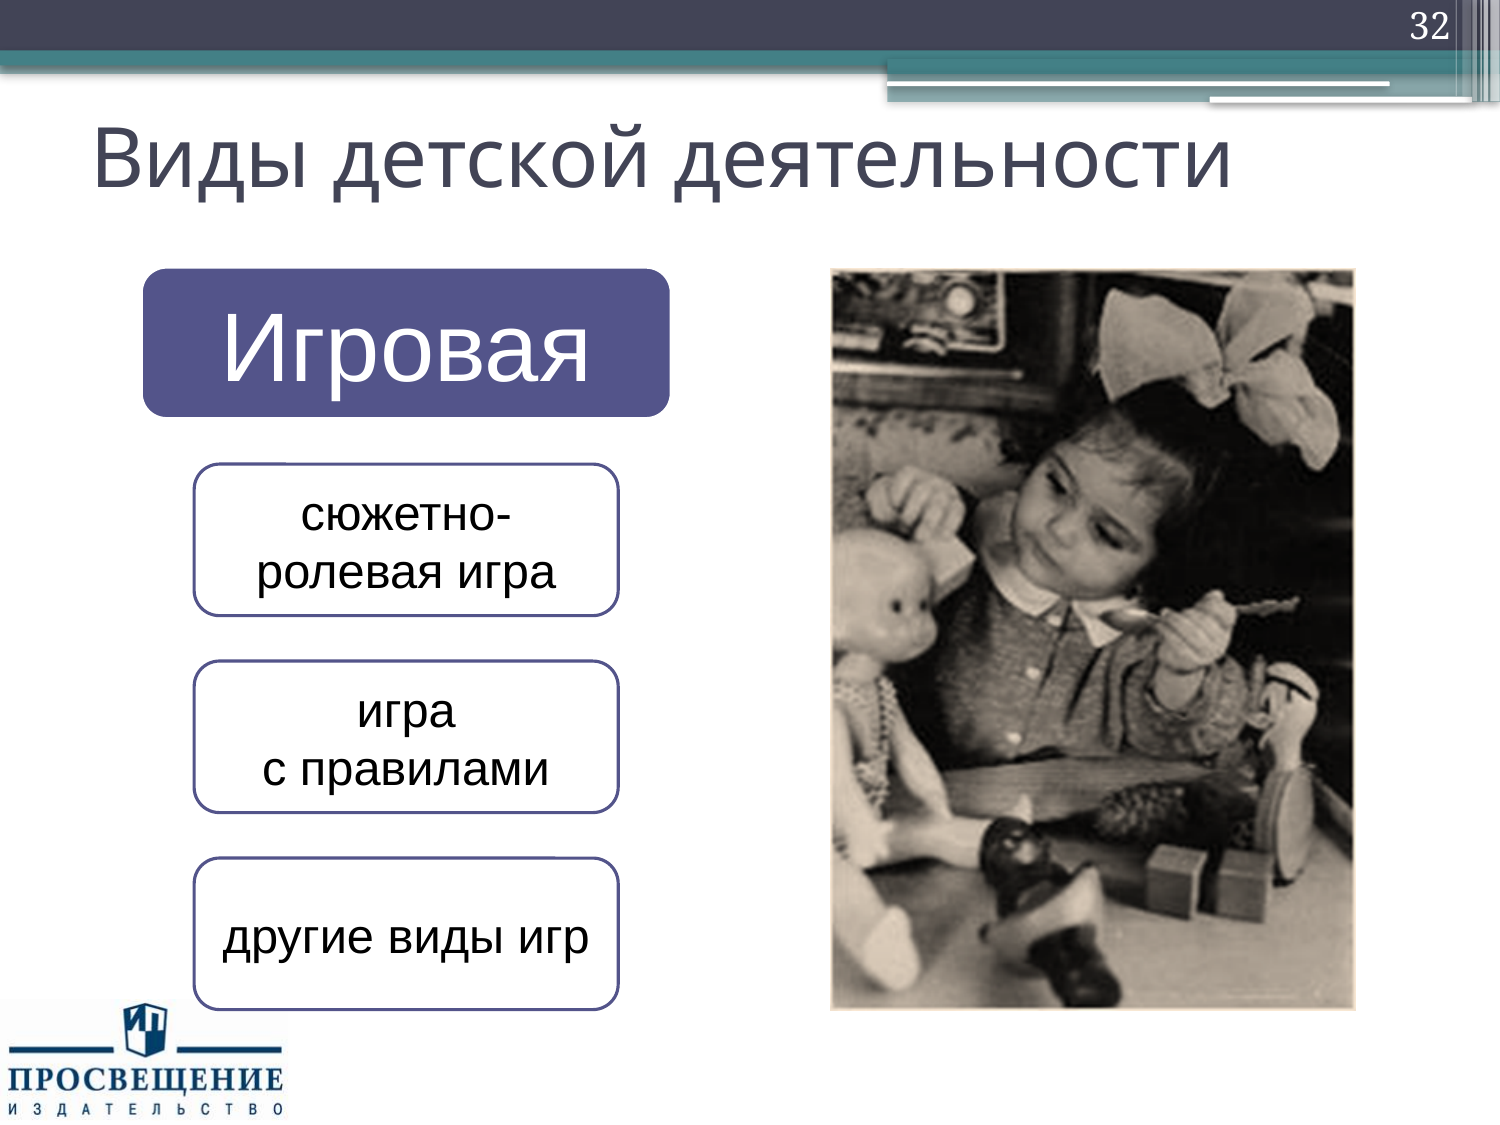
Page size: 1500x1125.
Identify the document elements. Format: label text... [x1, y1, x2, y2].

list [74, 266, 738, 1010]
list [830, 268, 1357, 1012]
picture [0, 999, 290, 1121]
title Виды детской деятельности [75, 96, 1425, 272]
slide_number 32 [1340, 0, 1466, 61]
